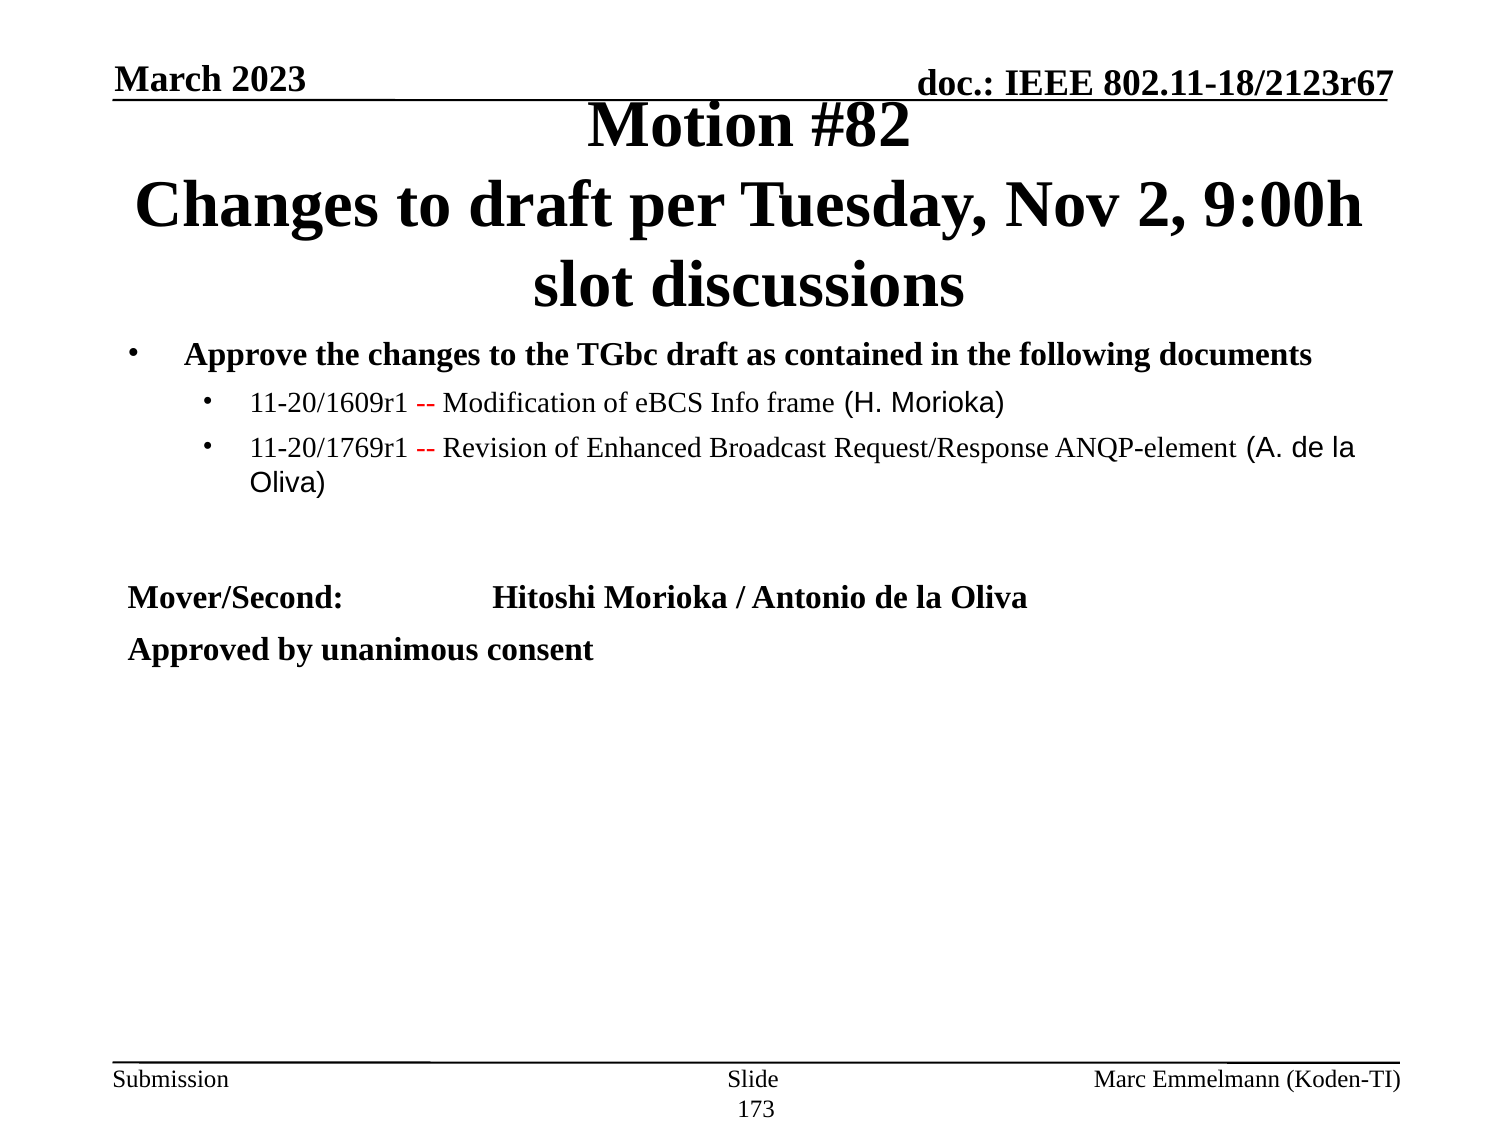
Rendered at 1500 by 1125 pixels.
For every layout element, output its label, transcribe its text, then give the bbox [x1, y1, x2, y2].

list Approve the changes to the TGbc draft as contained in the following documents 11-20/1609r1 -- Modification of eBCS Info frame (H. Morioka) 11-20/1769r1 -- Revision of Enhanced Broadcast Request/Response ANQP-element (A. de la Oliva) Mover/Second: Hitoshi Morioka / Antonio de la Oliva Approved by unanimous consent [112, 324, 1388, 1000]
slide_number Slide 173 [712, 1061, 800, 1123]
title Motion #82 Changes to draft per Tuesday, Nov 2, 9:00h slot discussions [112, 112, 1388, 288]
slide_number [114, 54, 423, 100]
footer Marc Emmelmann (Koden-TI) [878, 1061, 1402, 1093]
